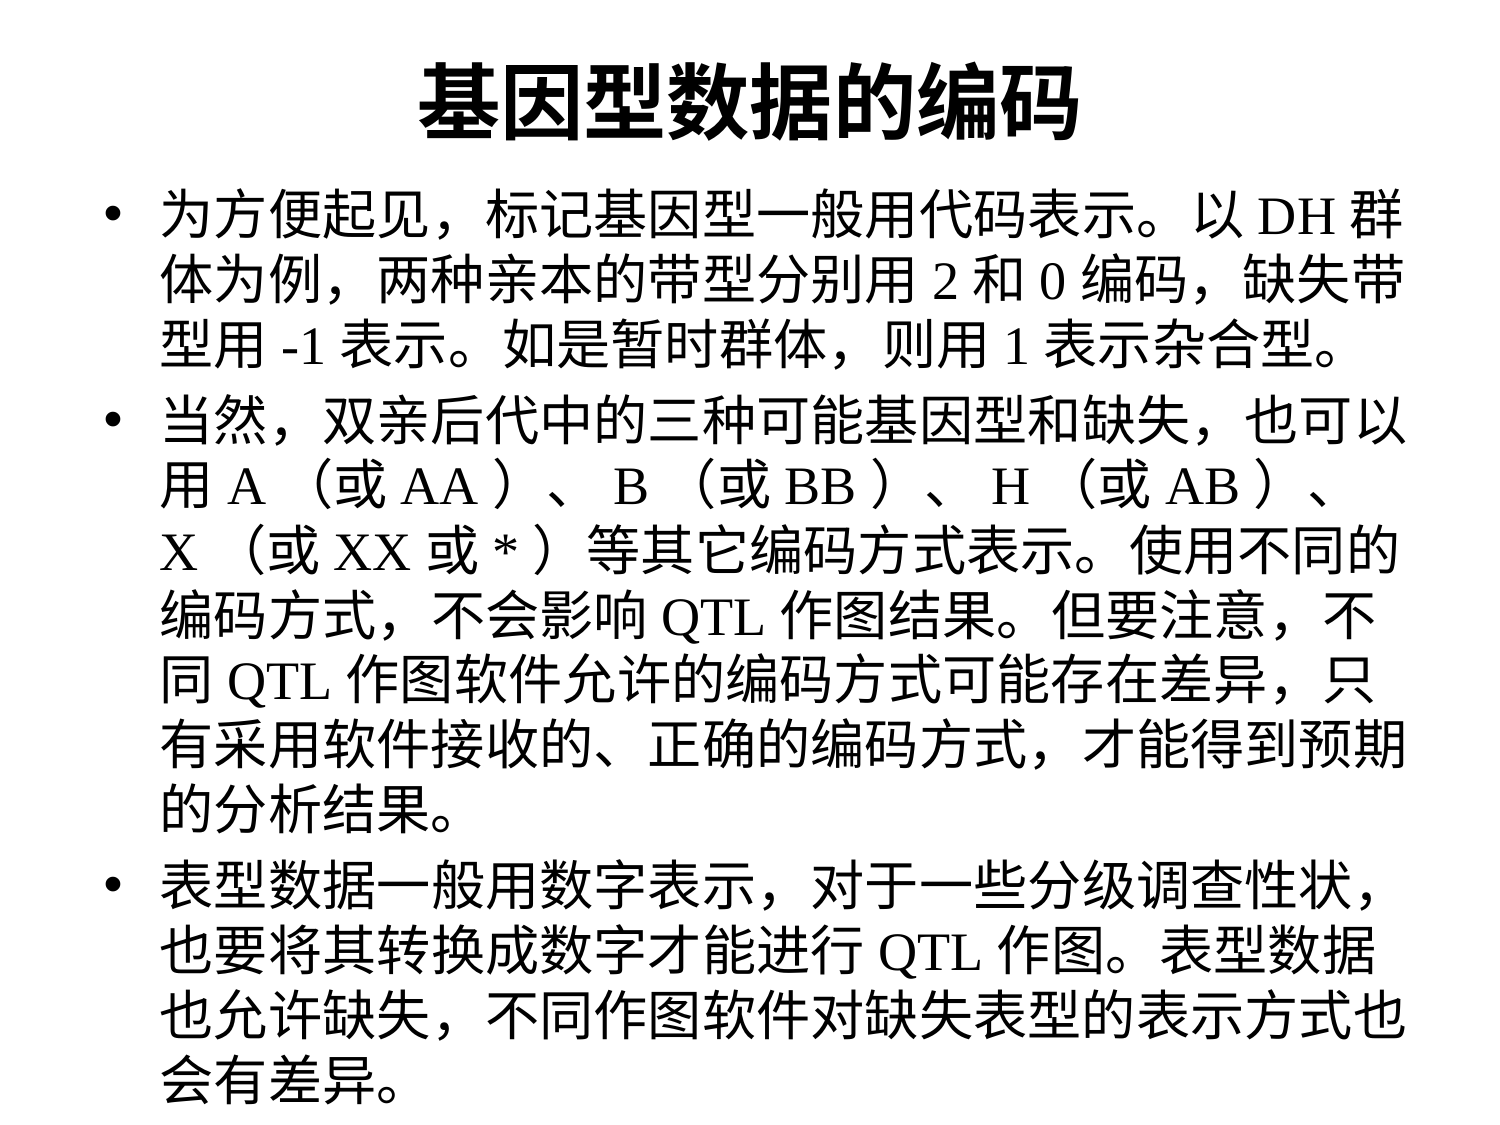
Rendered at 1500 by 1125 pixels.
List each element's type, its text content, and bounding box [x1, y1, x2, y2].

title 基因型数据的编码 [75, 42, 1425, 159]
list 为方便起见，标记基因型一般用代码表示。以DH群体为例，两种亲本的带型分别用2和0编码，缺失带型用-1表示。如是暂时群体，则用1表示杂合型。 当然，双亲后代中的三种可能基因型和缺失，也可以用A（或AA）、B（或BB）、H（或AB）、X（或XX或*）等其它编码方式表示。使用不同的编码方式，不会影响QTL作图结果。但要注意，不同QTL作图软件允许的编码方式可能存在差异，只有采用软件接收的、正确的编码方式，才能得到预期的分析结果。 表型数据一般用数字表示，对于一些分级调查性状，也要将其转换成数字才能进行QTL作图。表型数据也允许缺失，不同作图软件对缺失表型的表示方式也会有差异。 [88, 172, 1425, 1083]
